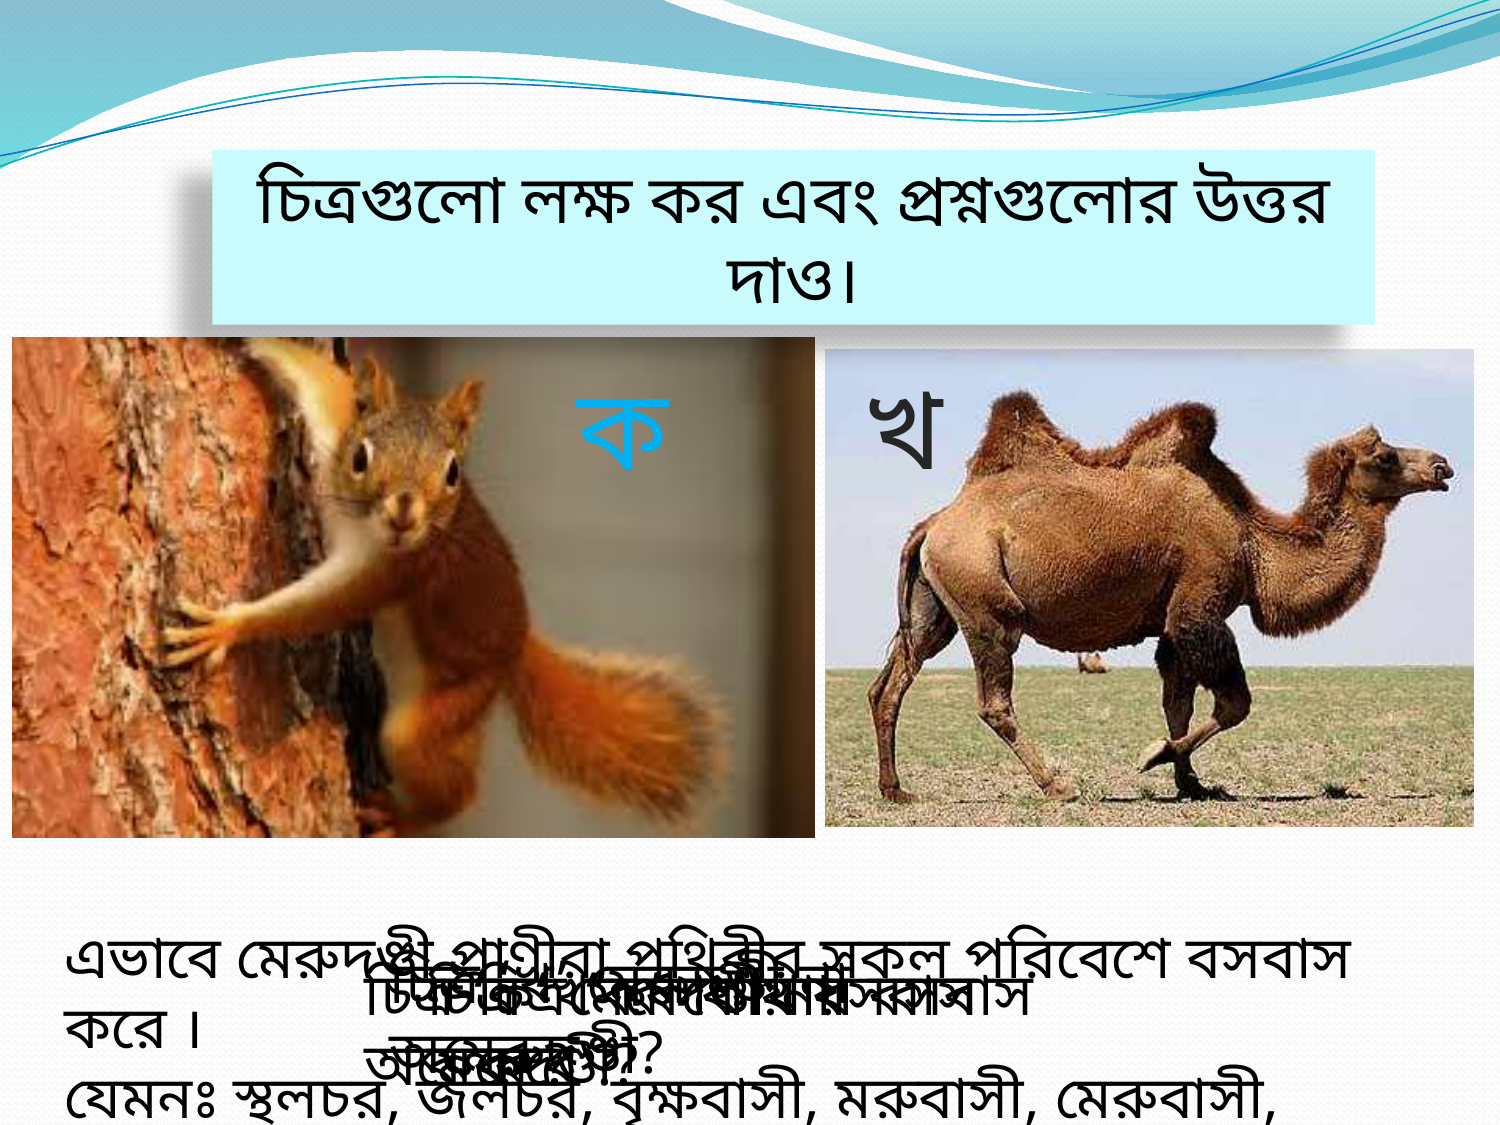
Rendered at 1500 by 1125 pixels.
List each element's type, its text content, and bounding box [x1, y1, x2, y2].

picture [12, 337, 815, 838]
picture [824, 349, 1474, 827]
text_box এভাবে মেরুদণ্ডী প্রাণীরা পৃথিবীর সকল পরিবেশে বসবাস করে । যেমনঃ স্থলচর, জলচর, বৃক্ষবাসী, মরুবাসী, মেরুবাসী, গুহাবাসী ও খেচর। [49, 912, 1463, 1125]
text_box চিত্রগুলো লক্ষ কর এবং প্রশ্নগুলোর উত্তর দাও। [212, 149, 1375, 325]
